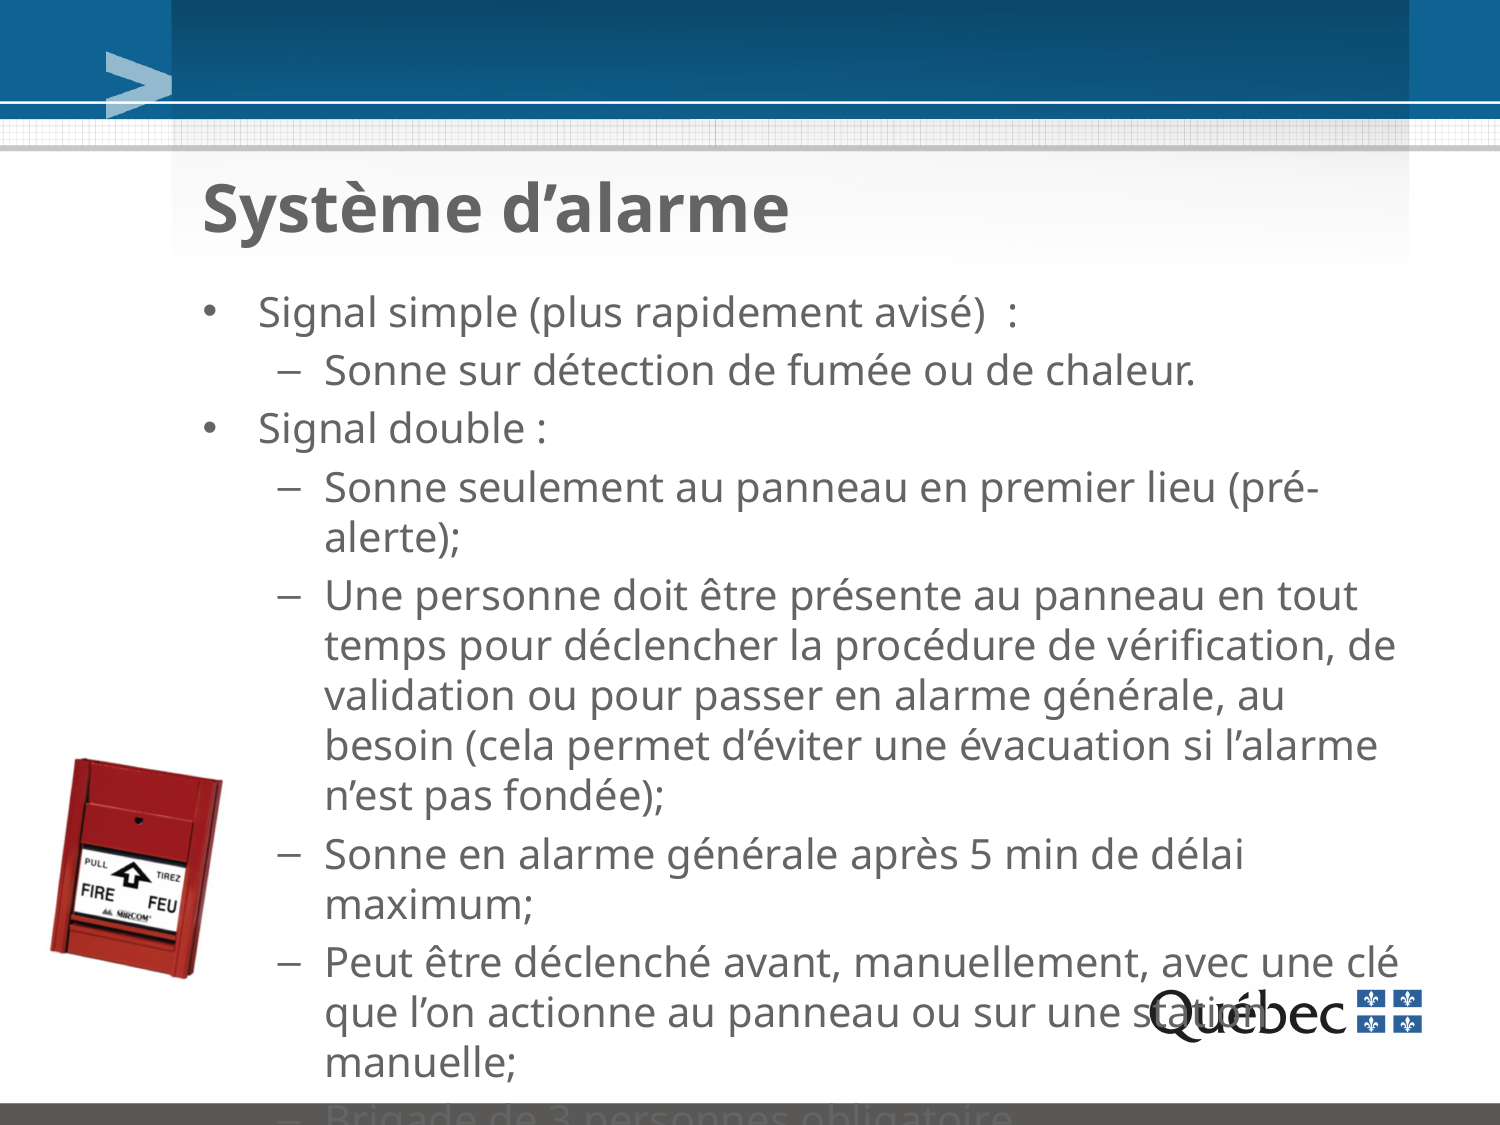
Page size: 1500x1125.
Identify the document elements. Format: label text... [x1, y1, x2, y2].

title Système d’alarme [187, 148, 1425, 278]
list Signal simple (plus rapidement avisé) : Sonne sur détection de fumée ou de chaleur. Signal double : Sonne seulement au panneau en premier lieu (pré-alerte); Une personne doit être présente au panneau en tout temps pour déclencher la procédure de vérification, de validation ou pour passer en alarme générale, au besoin (cela permet d’éviter une évacuation si l’alarme n’est pas fondée); Sonne en alarme générale après 5 min de délai maximum; Peut être déclenché avant, manuellement, avec une clé que l’on actionne au panneau ou sur une station manuelle; Brigade de 3 personnes obligatoire. [187, 278, 1425, 1005]
picture [0, 0, 1500, 1125]
